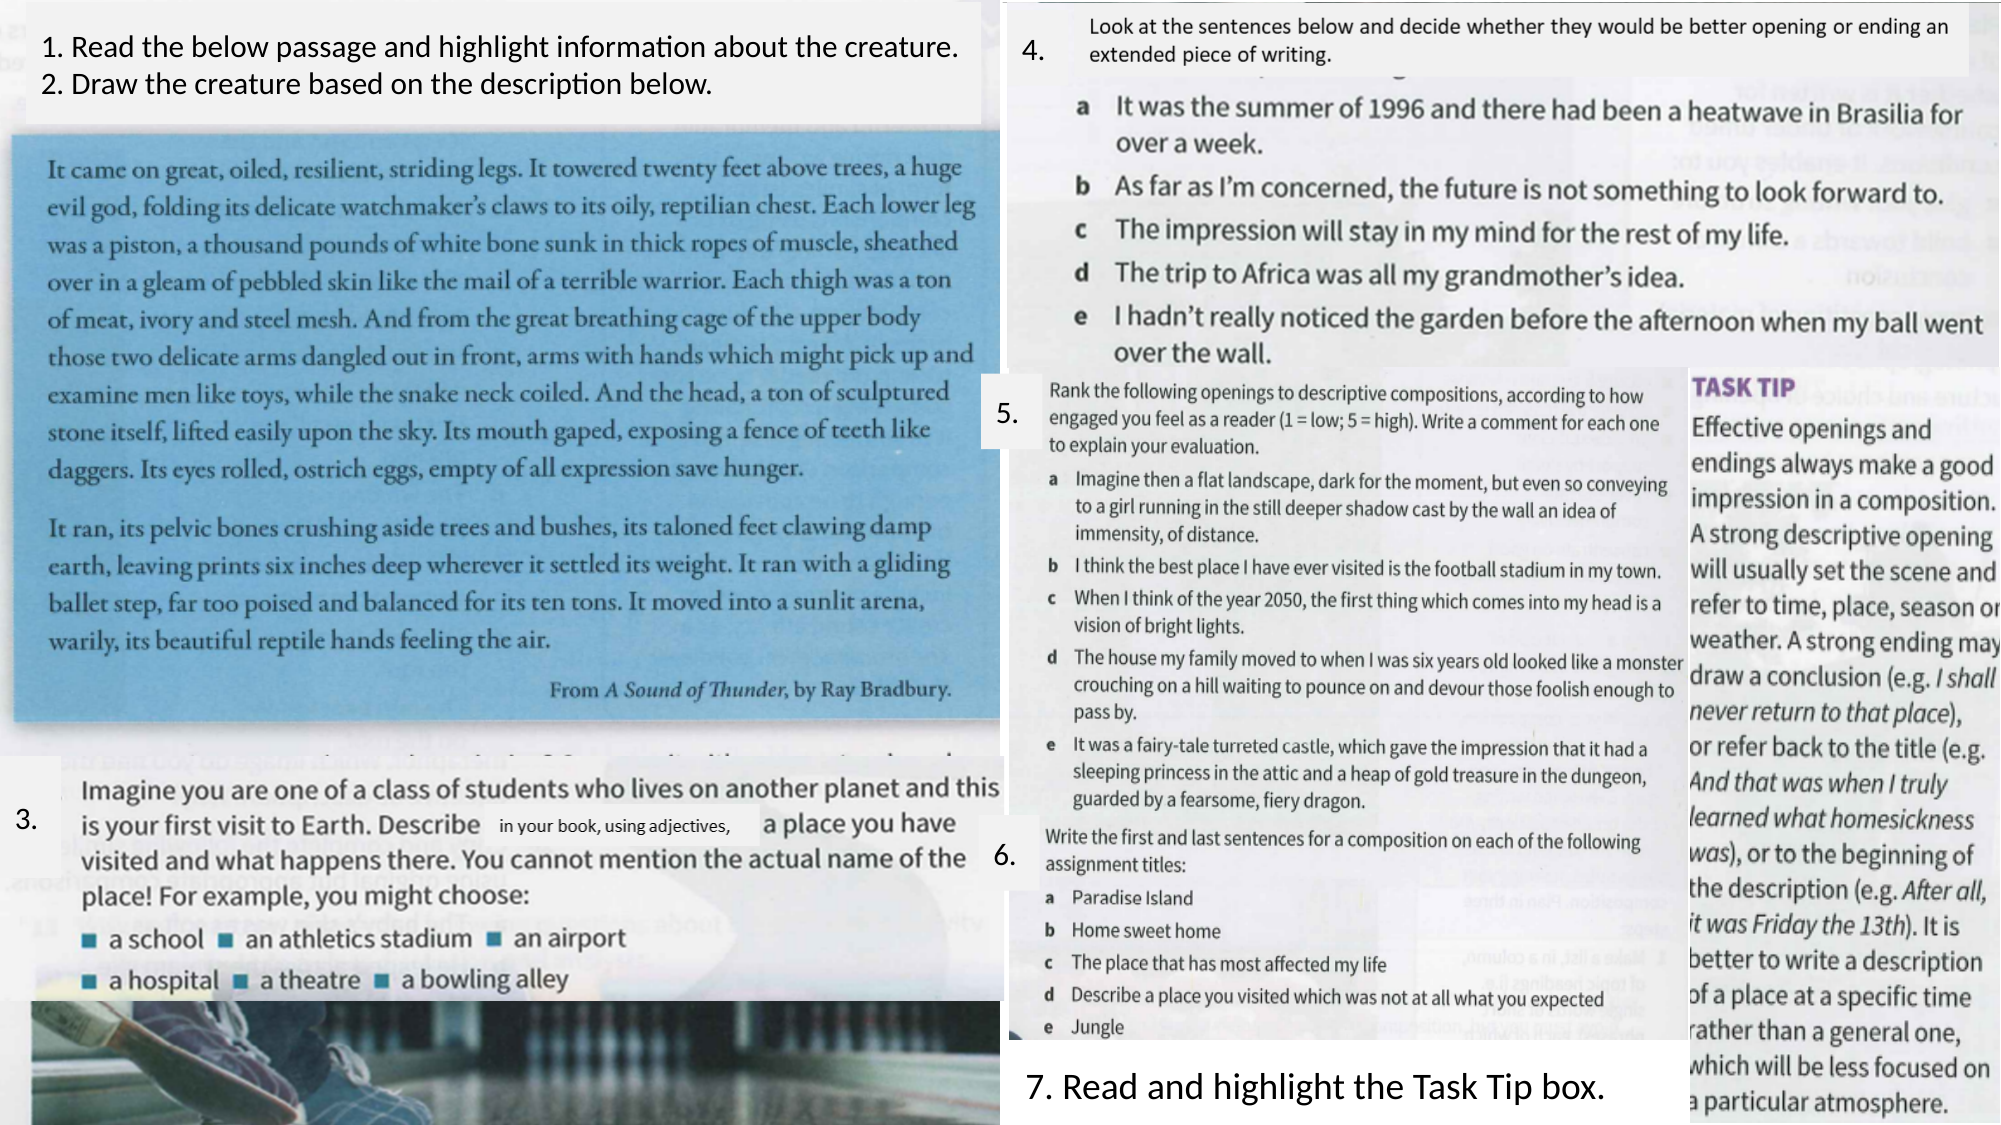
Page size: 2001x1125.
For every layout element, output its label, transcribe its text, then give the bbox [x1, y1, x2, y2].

text_box 6. [1005, 814, 1009, 892]
text_box 7. Read and highlight the Task Tip box. [1010, 1054, 1622, 1114]
picture [1002, 2, 2001, 1123]
text_box 5. [1000, 372, 1009, 450]
picture [0, 0, 1005, 1125]
